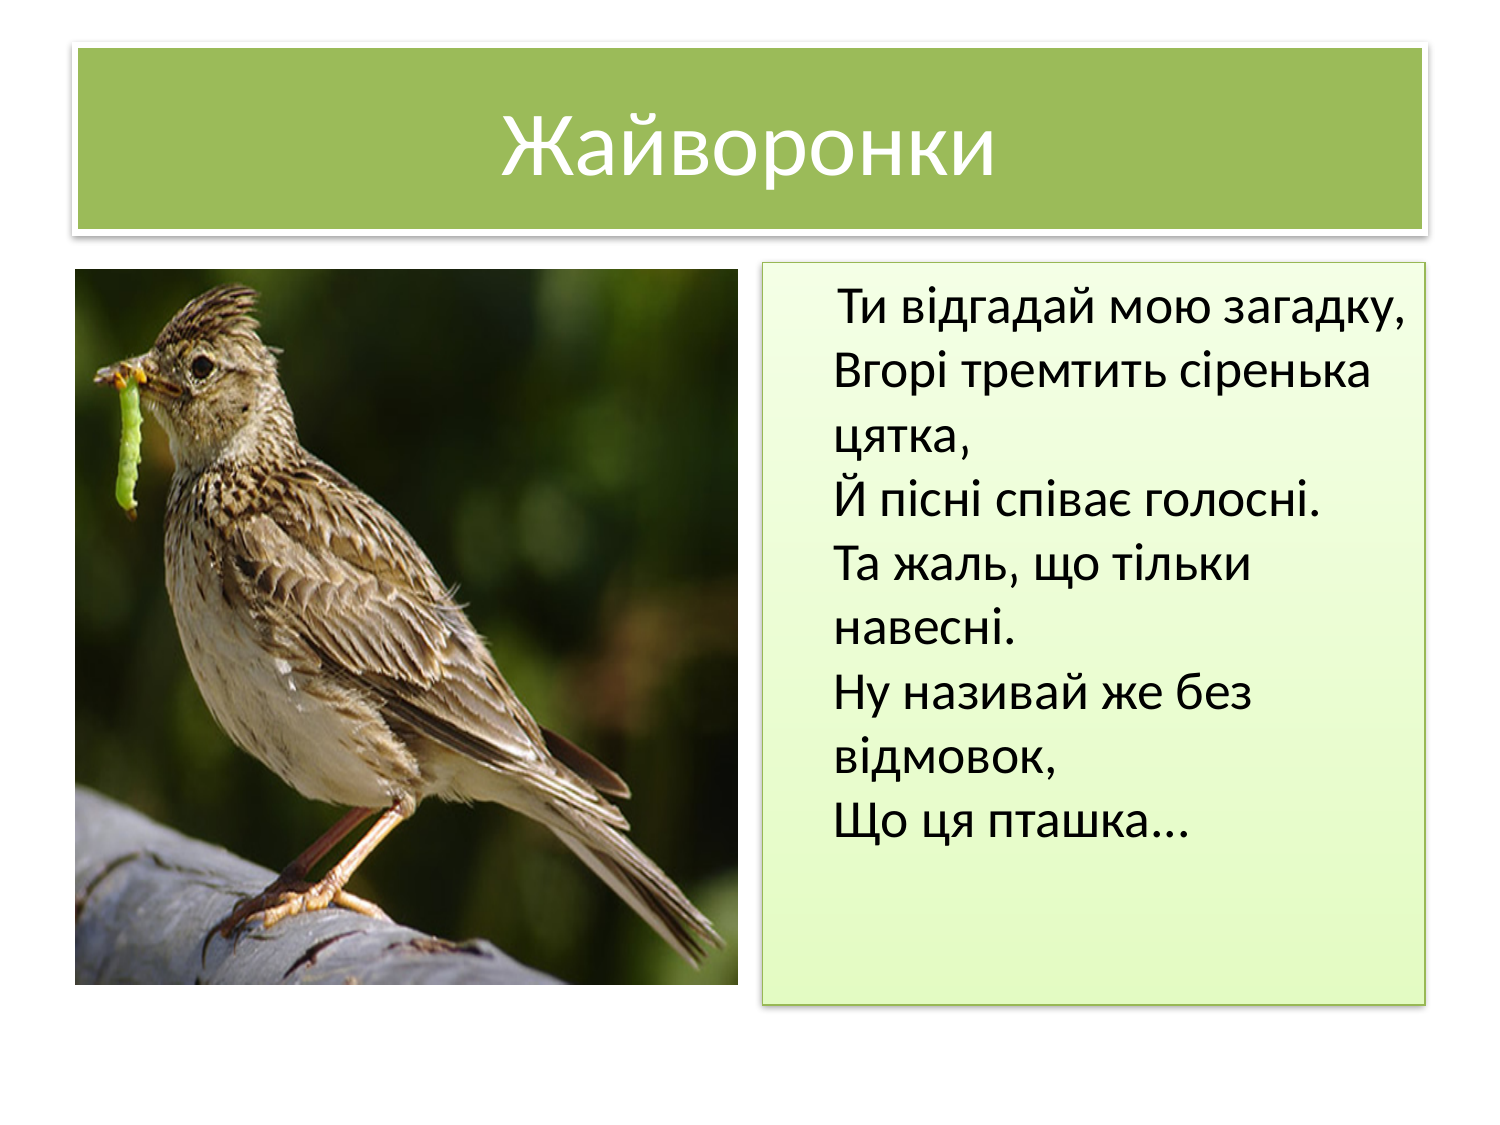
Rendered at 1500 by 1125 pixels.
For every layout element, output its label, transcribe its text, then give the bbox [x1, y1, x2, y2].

list Ти відгадай мою загадку, Вгорі тремтить сіренька цятка‚ Й пісні співає голосні. Та жаль‚ що тільки навесні. Ну називай же без відмовок, Що ця пташка... [762, 262, 1426, 1006]
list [74, 269, 738, 985]
title Жайворонки [72, 42, 1428, 236]
